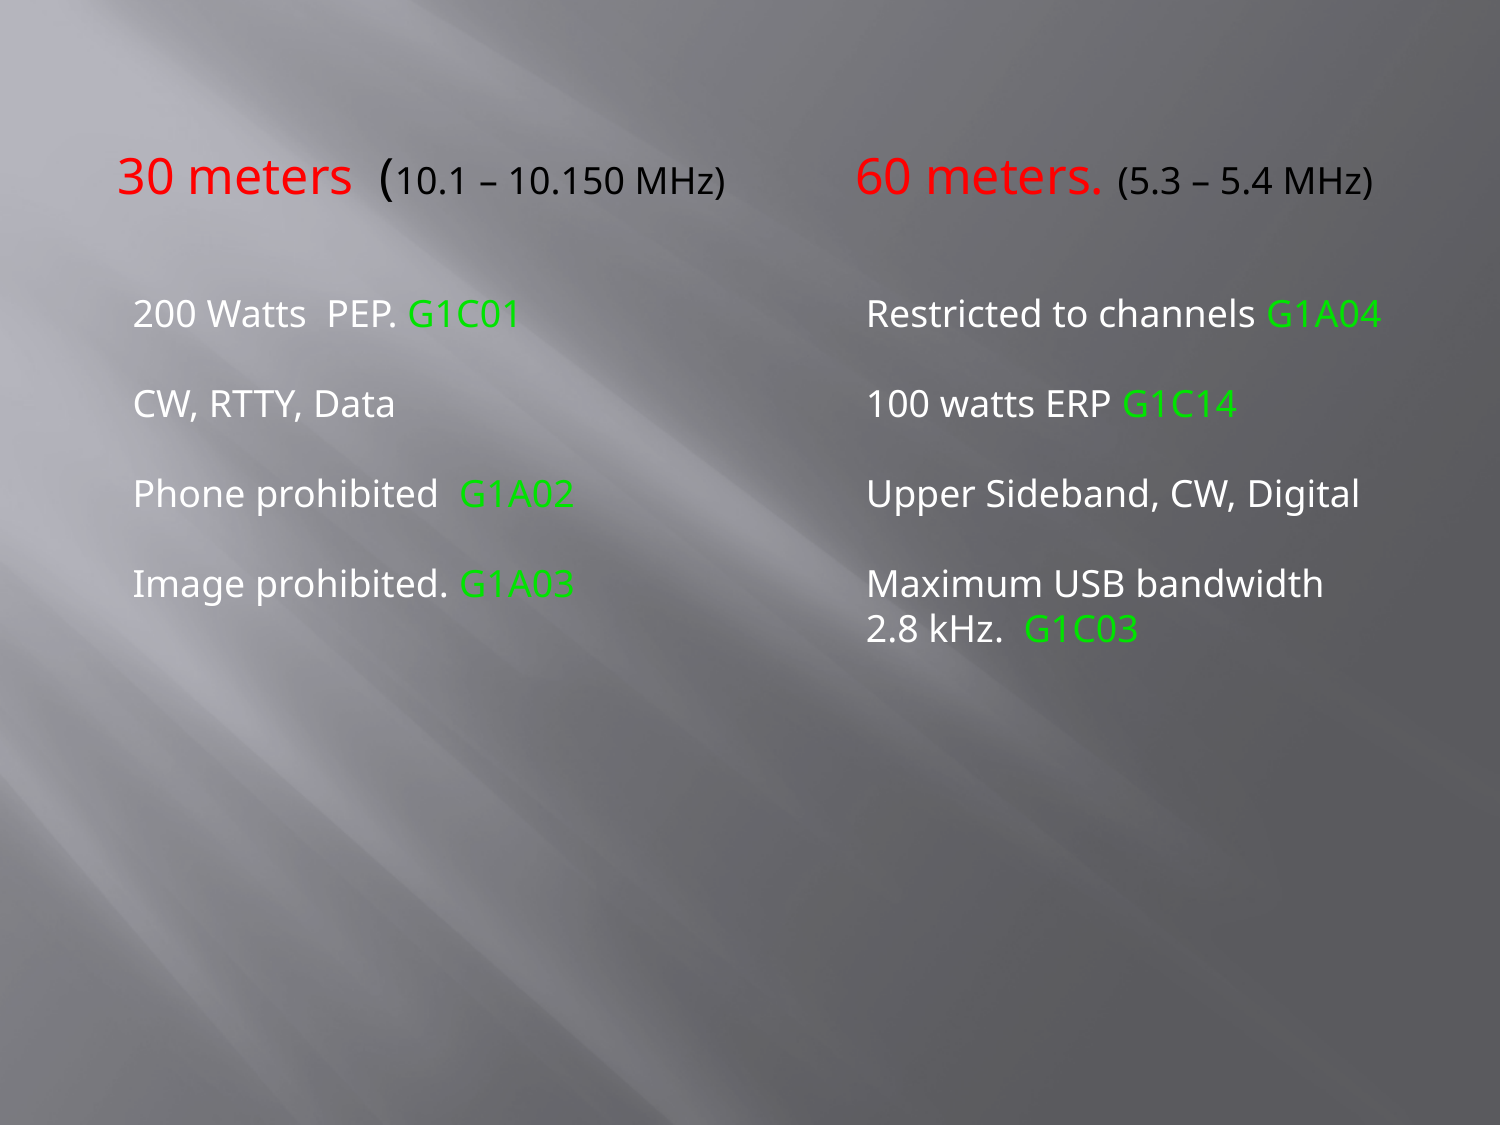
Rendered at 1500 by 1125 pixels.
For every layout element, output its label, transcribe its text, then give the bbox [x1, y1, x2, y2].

text_box 200 Watts PEP. G1C01 CW, RTTY, Data Phone prohibited G1A02 Image prohibited. G1A03 [117, 282, 590, 702]
text_box 60 meters. (5.3 – 5.4 MHz) [840, 137, 1398, 213]
text_box 30 meters (10.1 – 10.150 MHz) [103, 137, 741, 213]
text_box Restricted to channels G1A04 100 watts ERP G1C14 Upper Sideband, CW, Digital Maximum USB bandwidth 2.8 kHz. G1C03 [851, 282, 1397, 792]
